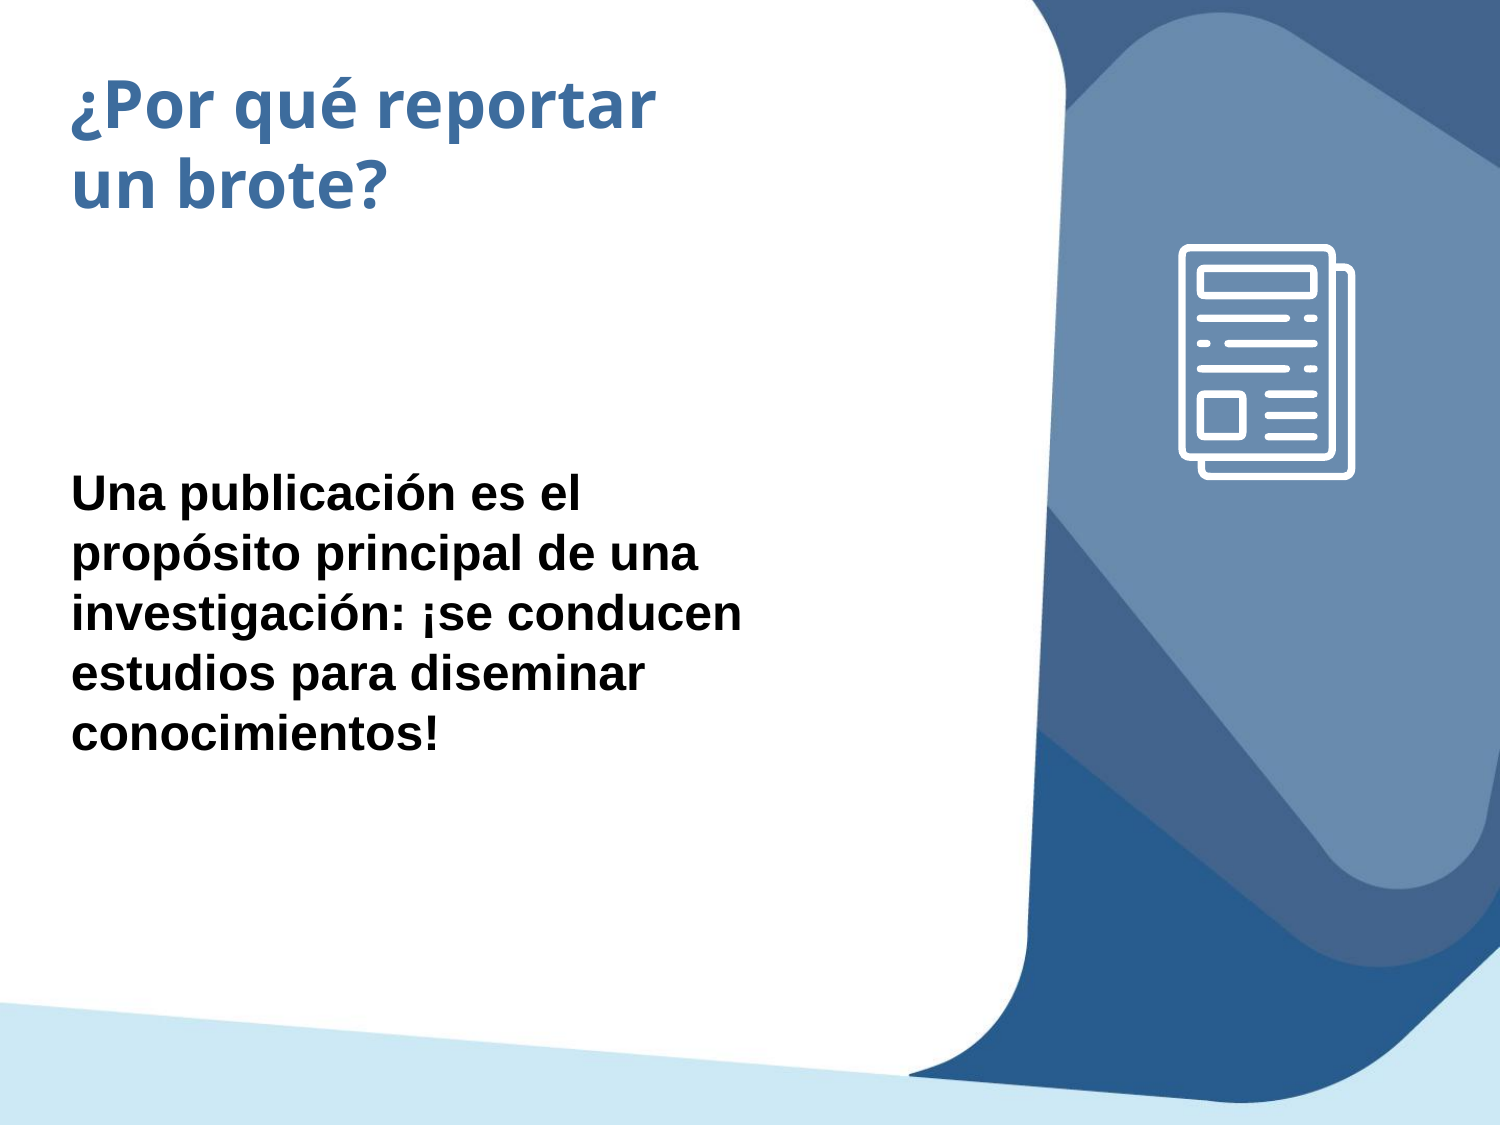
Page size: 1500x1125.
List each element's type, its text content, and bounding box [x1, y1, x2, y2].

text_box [1178, 243, 1356, 481]
text_box Una publicación es el propósito principal de una investigación: ¡se conducen estudios para diseminar conocimientos! [70, 459, 805, 760]
text_box ¿Por qué reportar un brote? [70, 62, 750, 223]
picture [0, 0, 1500, 1125]
